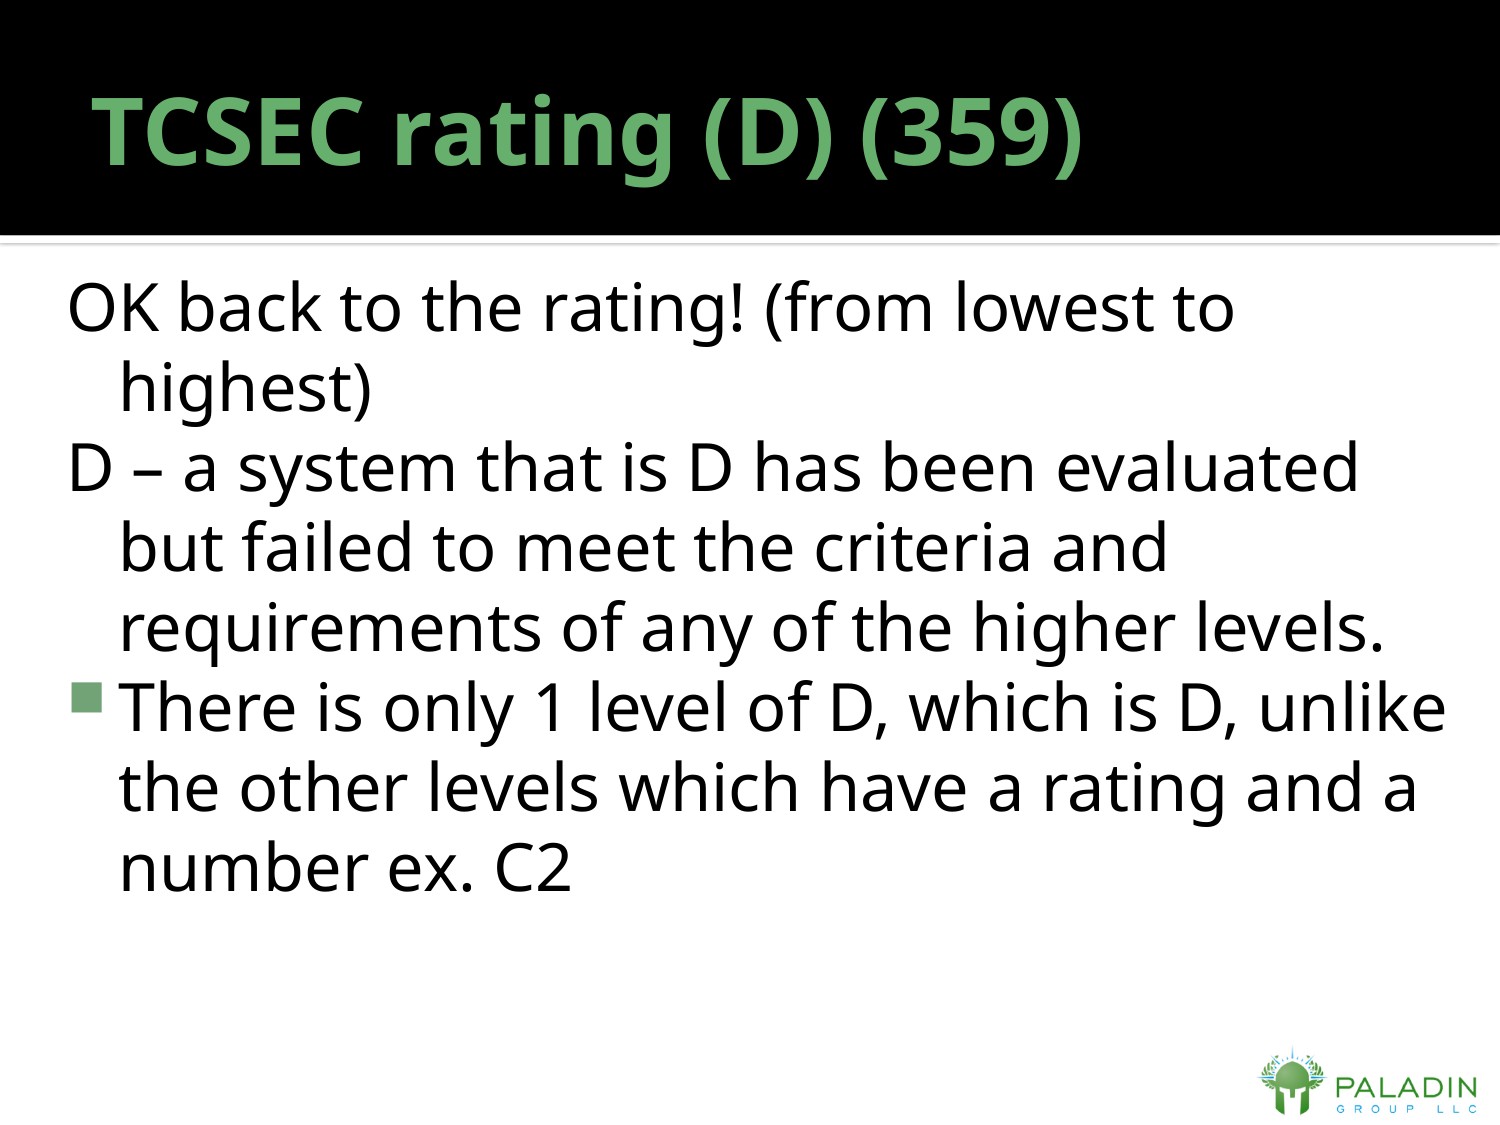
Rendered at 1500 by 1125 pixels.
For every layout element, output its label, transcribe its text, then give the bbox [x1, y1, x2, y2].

picture [1250, 1040, 1487, 1125]
title TCSEC rating (D) (359) [75, 25, 1425, 231]
list OK back to the rating! (from lowest to highest) D – a system that is D has been evaluated but failed to meet the criteria and requirements of any of the higher levels. There is only 1 level of D, which is D, unlike the other levels which have a rating and a number ex. C2 [37, 249, 1475, 1100]
